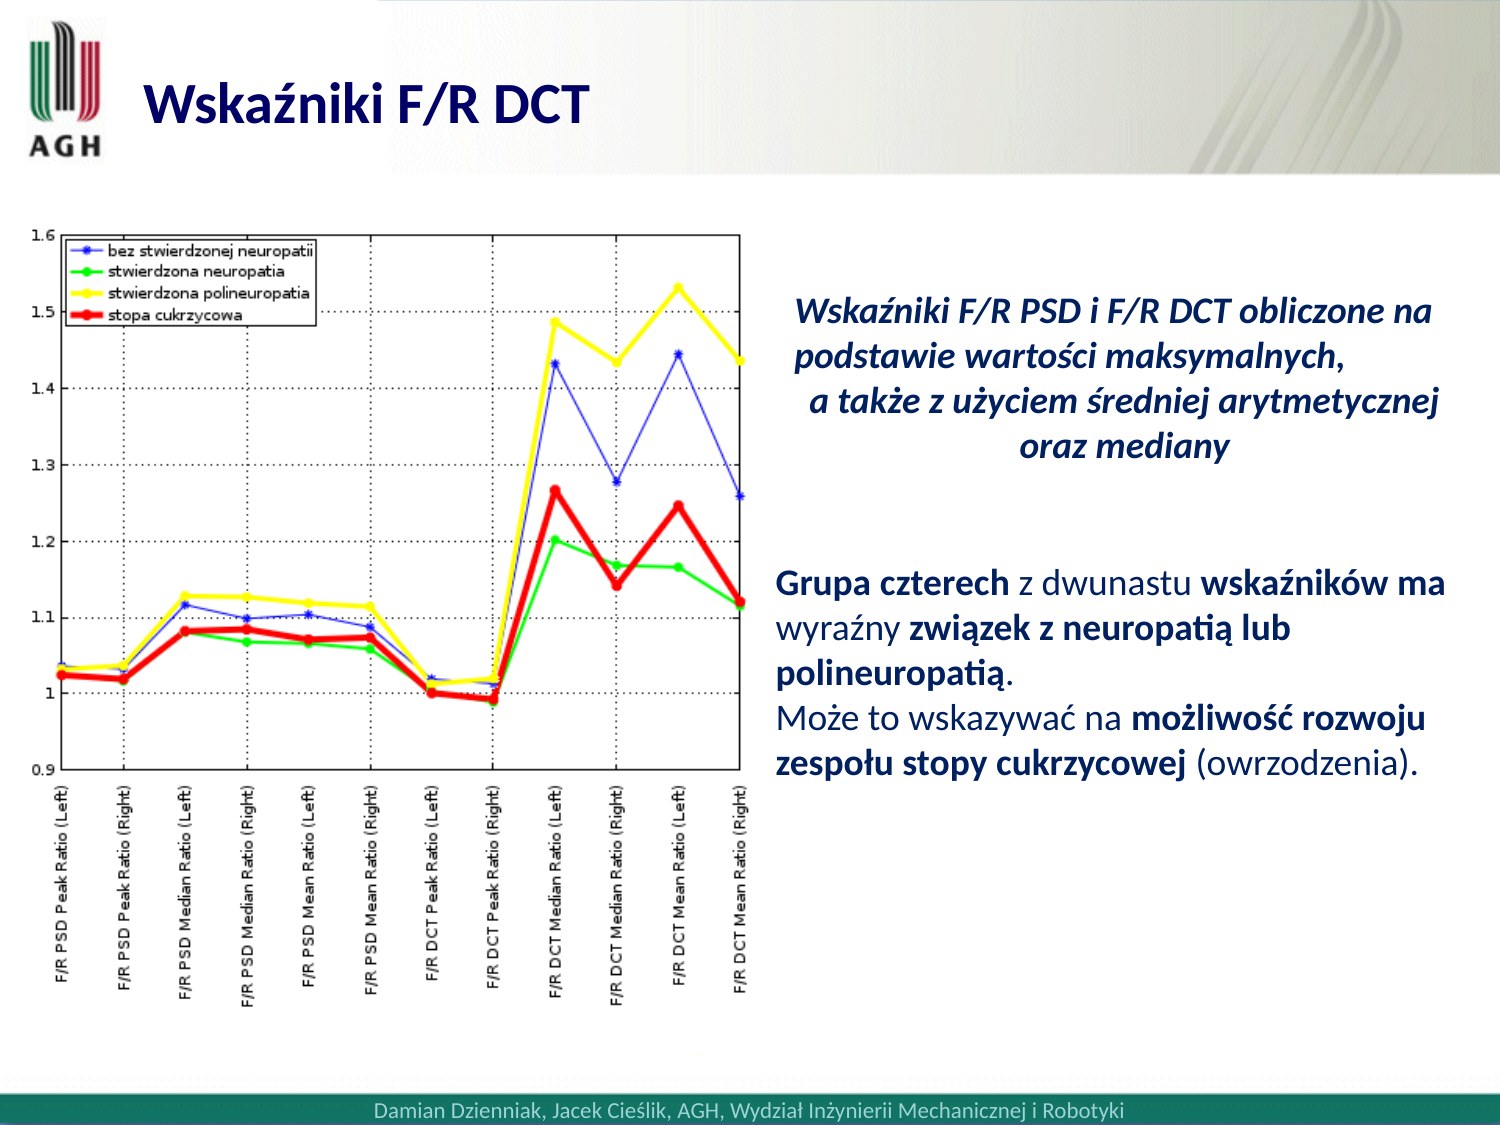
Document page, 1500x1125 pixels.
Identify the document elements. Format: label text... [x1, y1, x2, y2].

text_box Grupa czterech z dwunastu wskaźników ma wyraźny związek z neuropatią lub polineuropatią. Może to wskazywać na możliwość rozwoju zespołu stopy cukrzycowej (owrzodzenia). [766, 550, 1481, 787]
text_box Wskaźniki F/R DCT [128, 23, 1464, 177]
text_box Damian Dzienniak, Jacek Cieślik, AGH, Wydział Inżynierii Mechanicznej i Robotyki [315, 1088, 1185, 1123]
picture [0, 0, 1500, 1125]
text_box Wskaźniki F/R PSD i F/R DCT obliczone na podstawie wartości maksymalnych, a także z użyciem średniej arytmetycznej oraz mediany [779, 279, 1471, 480]
text_box [1132, 1089, 1481, 1124]
text_box [75, 44, 1425, 232]
